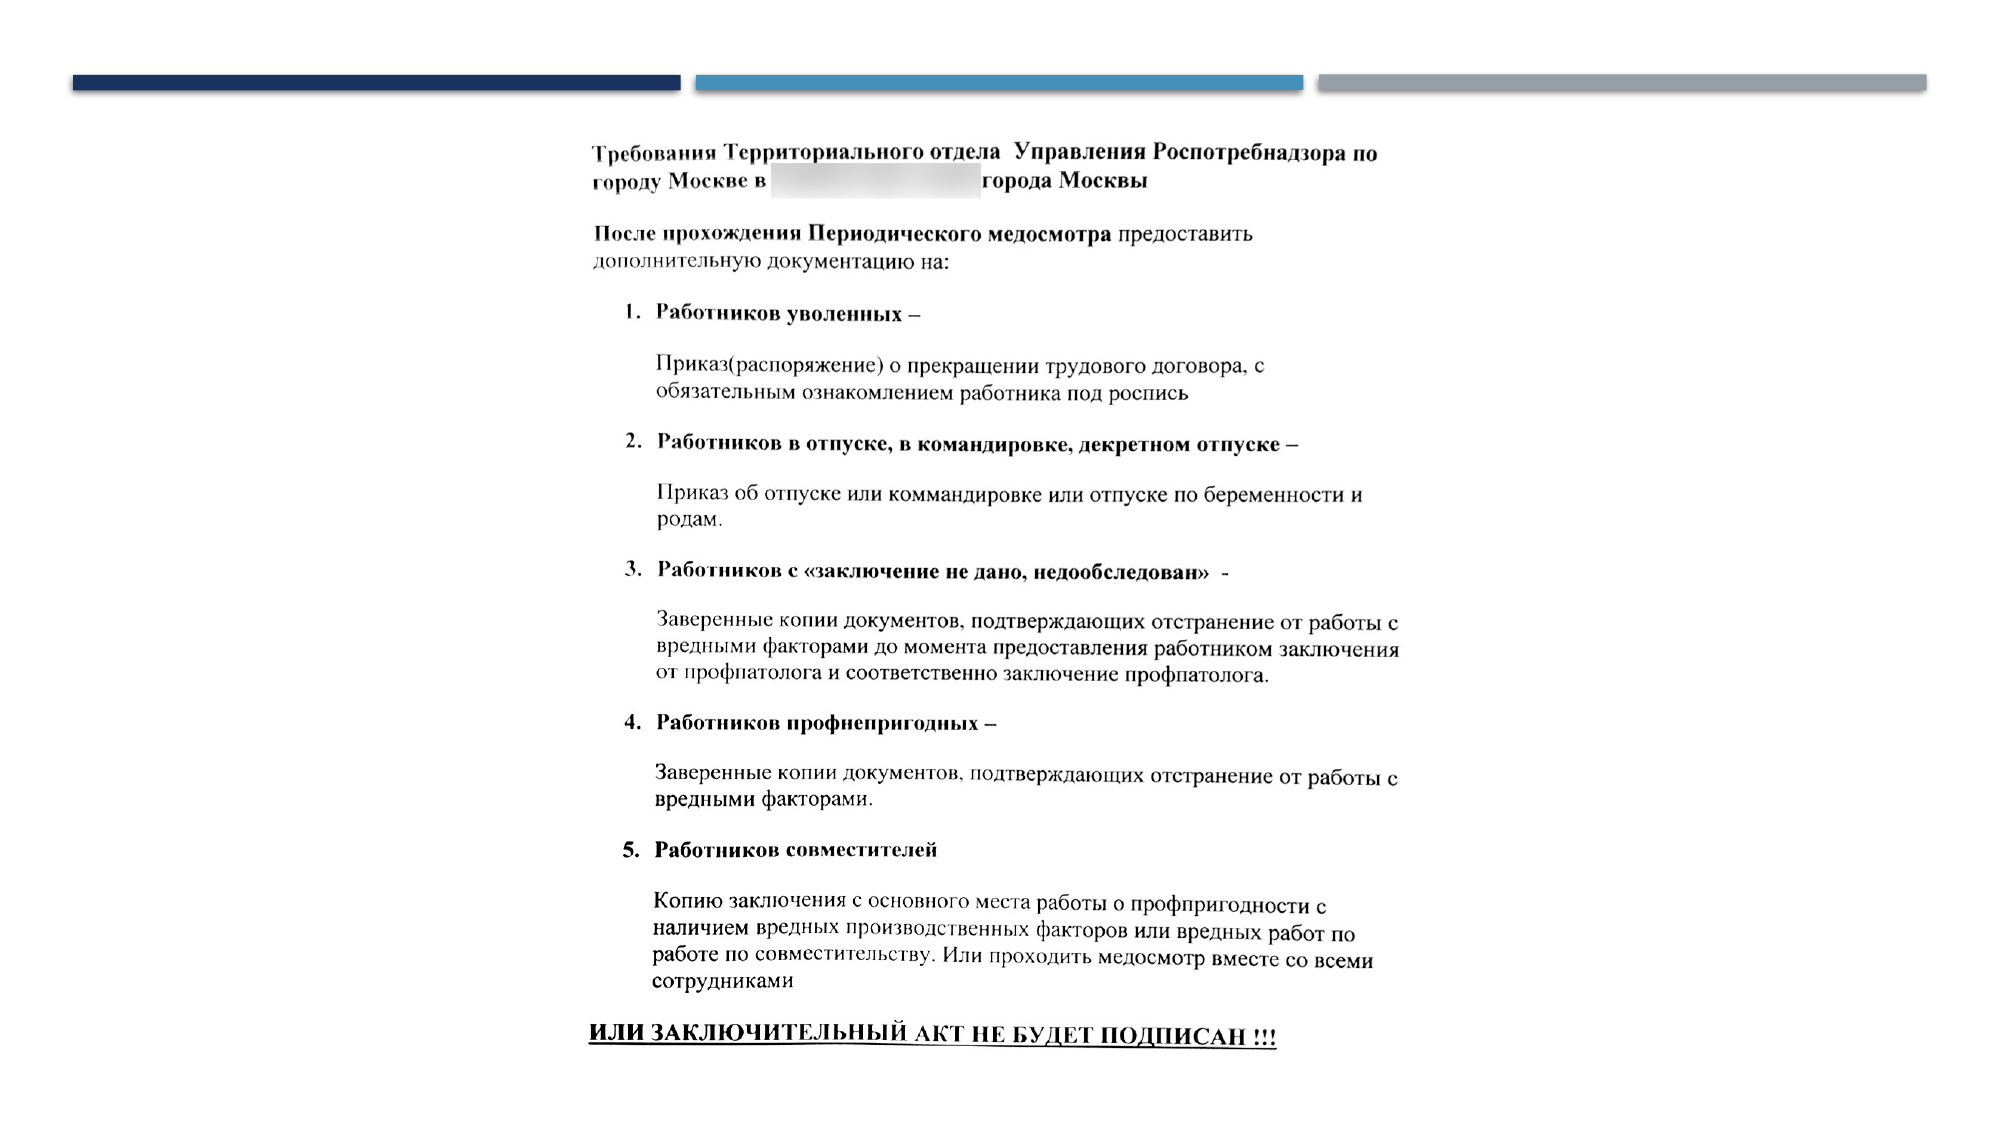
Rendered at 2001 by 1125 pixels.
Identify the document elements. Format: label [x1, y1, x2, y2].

picture [516, 107, 1453, 1074]
